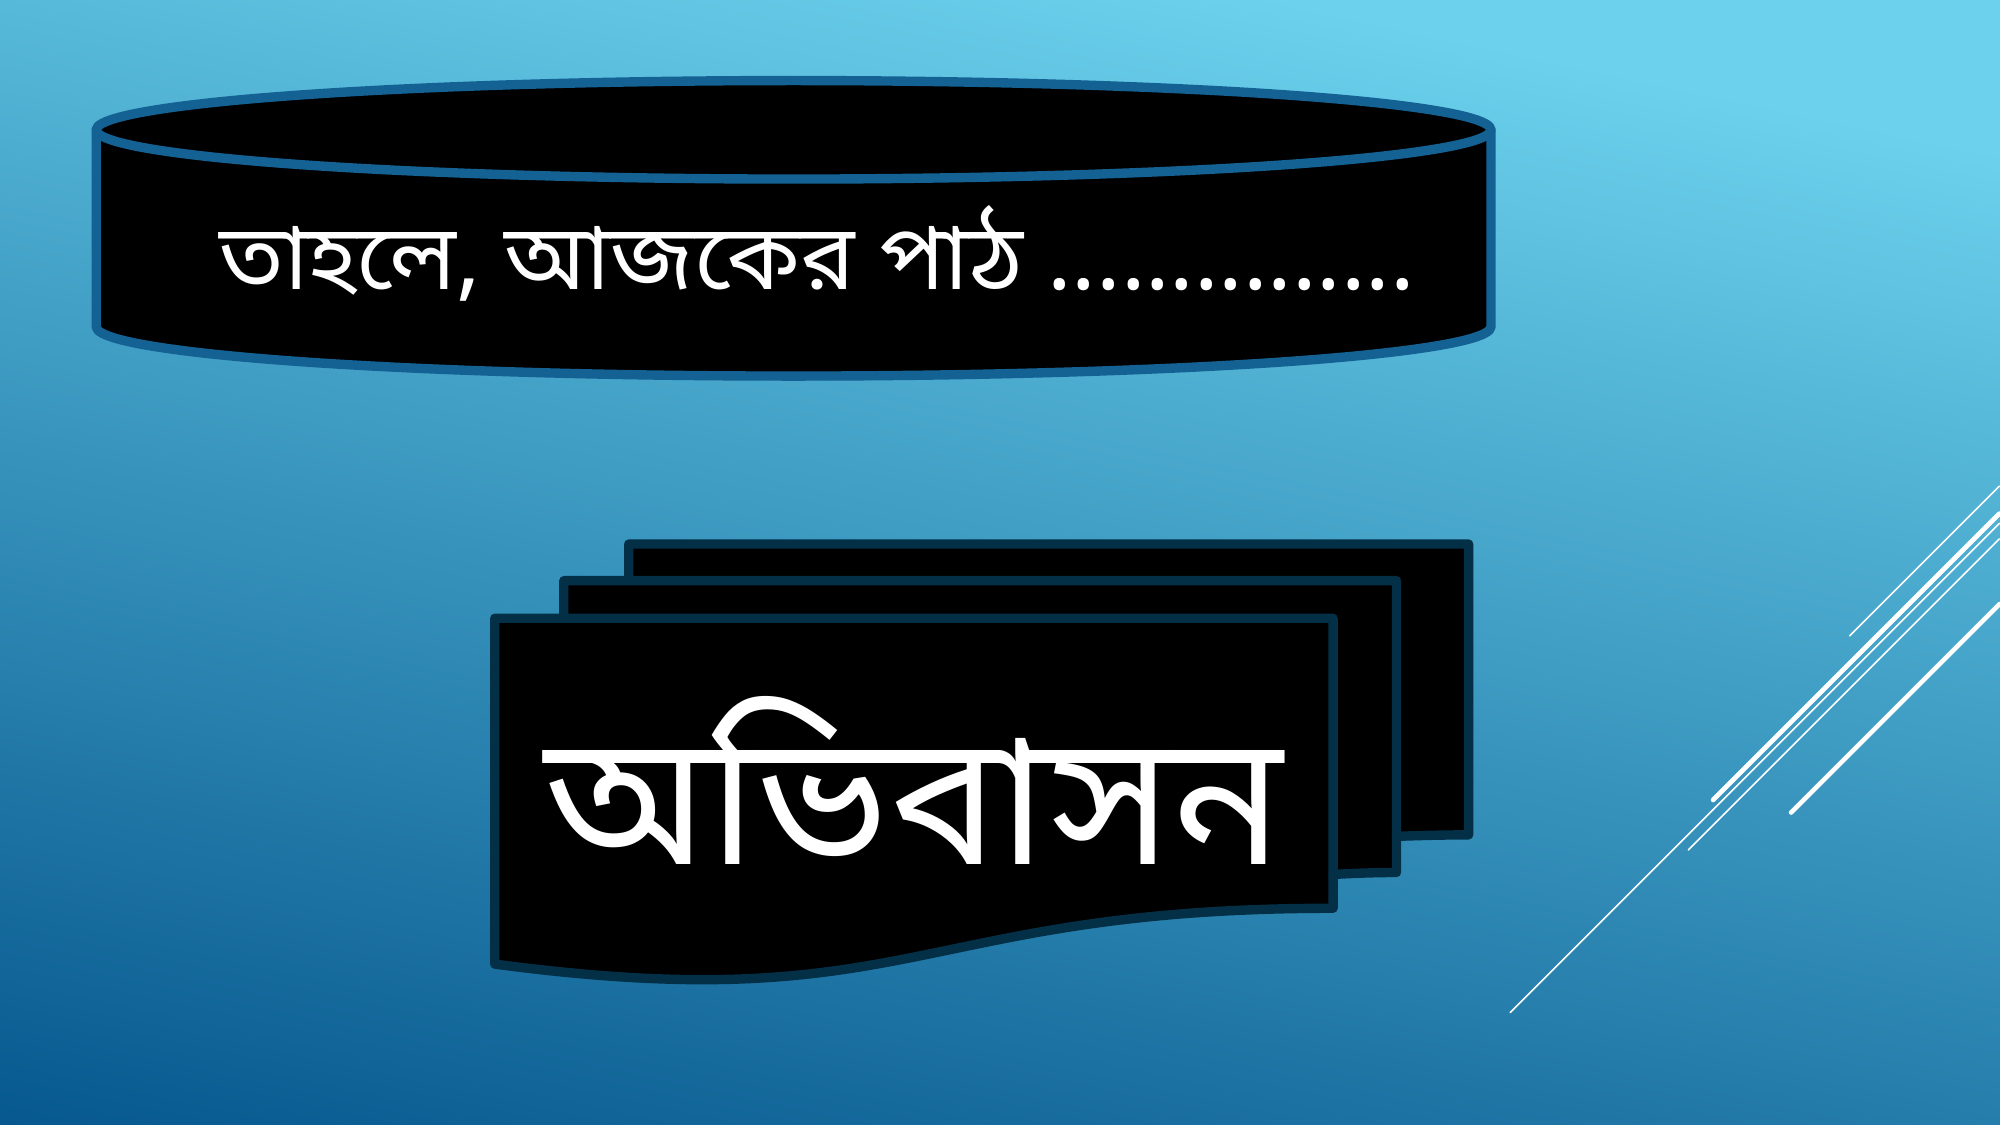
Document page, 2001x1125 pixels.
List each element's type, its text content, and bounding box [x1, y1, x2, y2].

text_box অভিবাসন [493, 542, 1470, 981]
text_box তাহলে, আজকের পাঠ ............... [94, 79, 1493, 378]
